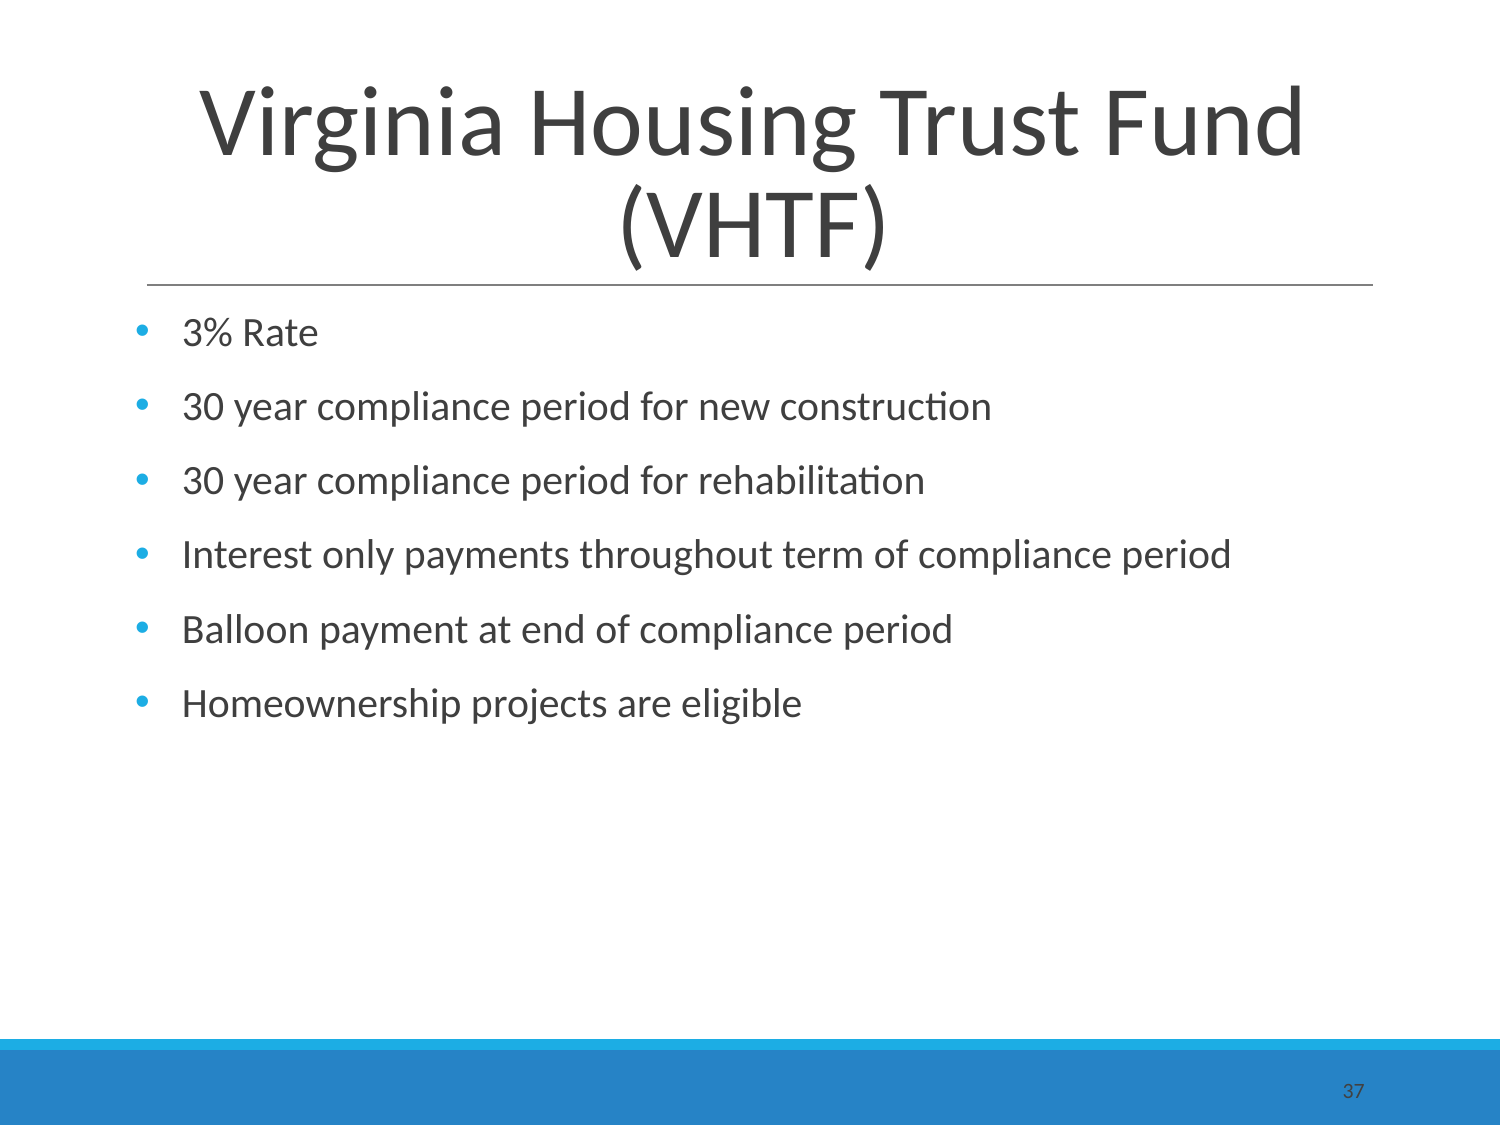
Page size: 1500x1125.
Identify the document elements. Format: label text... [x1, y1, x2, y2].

list 3% Rate 30 year compliance period for new construction 30 year compliance period for rehabilitation Interest only payments throughout term of compliance period Balloon payment at end of compliance period Homeownership projects are eligible [135, 302, 1373, 963]
title Virginia Housing Trust Fund (VHTF) [135, 47, 1373, 285]
slide_number 37 [1218, 1059, 1380, 1120]
